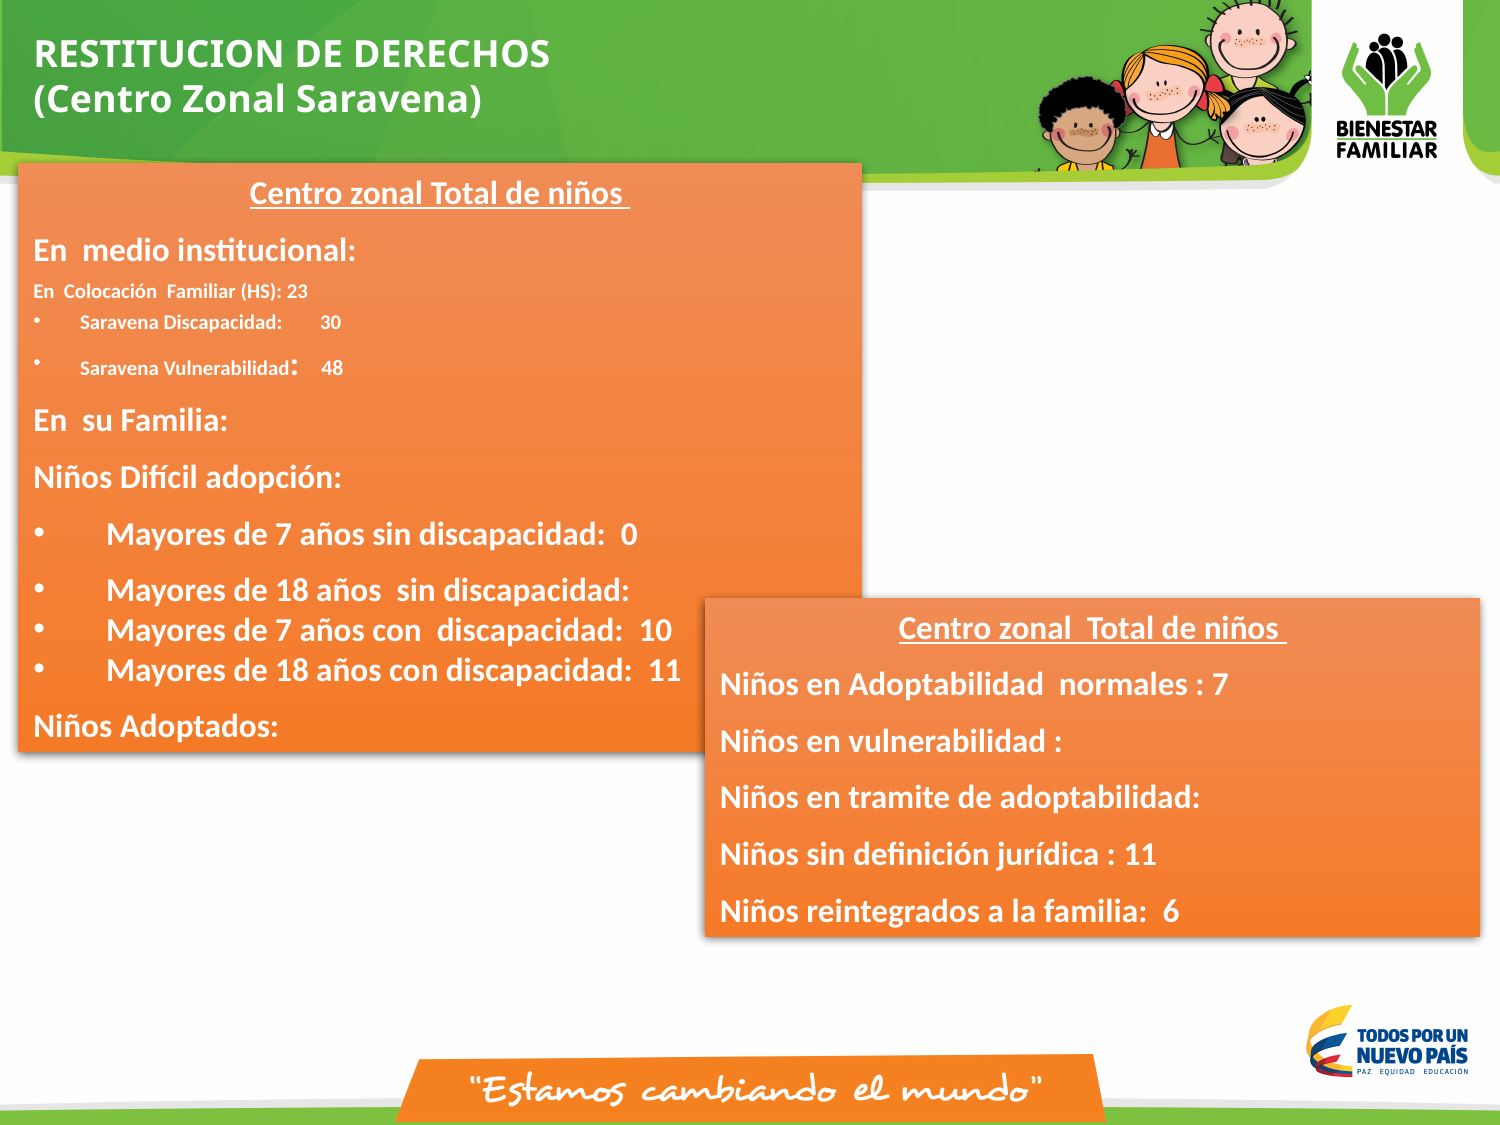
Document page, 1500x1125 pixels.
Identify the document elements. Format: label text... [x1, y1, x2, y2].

text_box Centro zonal Total de niños En medio institucional: En Colocación Familiar (HS): 23 Saravena Discapacidad: 30 Saravena Vulnerabilidad: 48 En su Familia: Niños Difícil adopción: Mayores de 7 años sin discapacidad: 0 Mayores de 18 años sin discapacidad: Mayores de 7 años con discapacidad: 10 Mayores de 18 años con discapacidad: 11 Niños Adoptados: [18, 173, 862, 752]
text_box Centro zonal Total de niños Niños en Adoptabilidad normales : 7 Niños en vulnerabilidad : Niños en tramite de adoptabilidad: Niños sin definición jurídica : 11 Niños reintegrados a la familia: 6 [705, 598, 1481, 937]
text_box RESTITUCION DE DERECHOS (Centro Zonal Saravena) [18, 22, 966, 173]
picture [0, 0, 1500, 1125]
